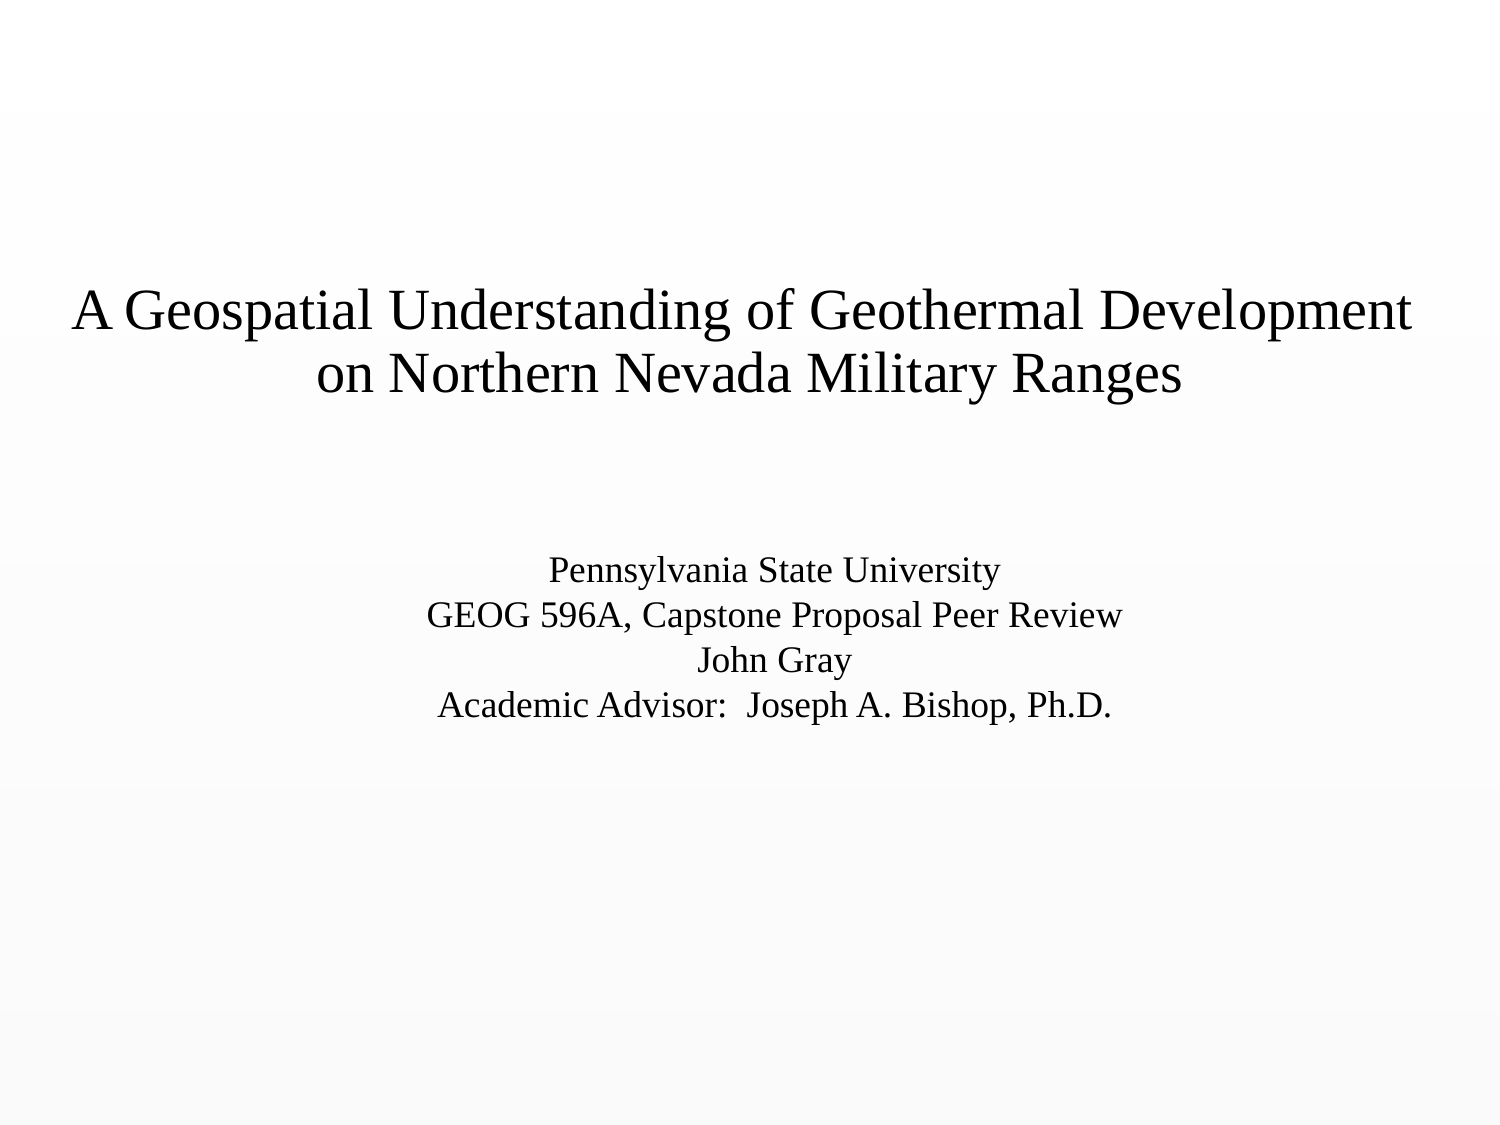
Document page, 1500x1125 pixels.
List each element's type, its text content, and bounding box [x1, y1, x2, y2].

title A Geospatial Understanding of Geothermal Development on Northern Nevada Military Ranges [37, 0, 1463, 413]
text_box Pennsylvania State University GEOG 596A, Capstone Proposal Peer Review John Gray Academic Advisor: Joseph A. Bishop, Ph.D. [200, 537, 1350, 733]
